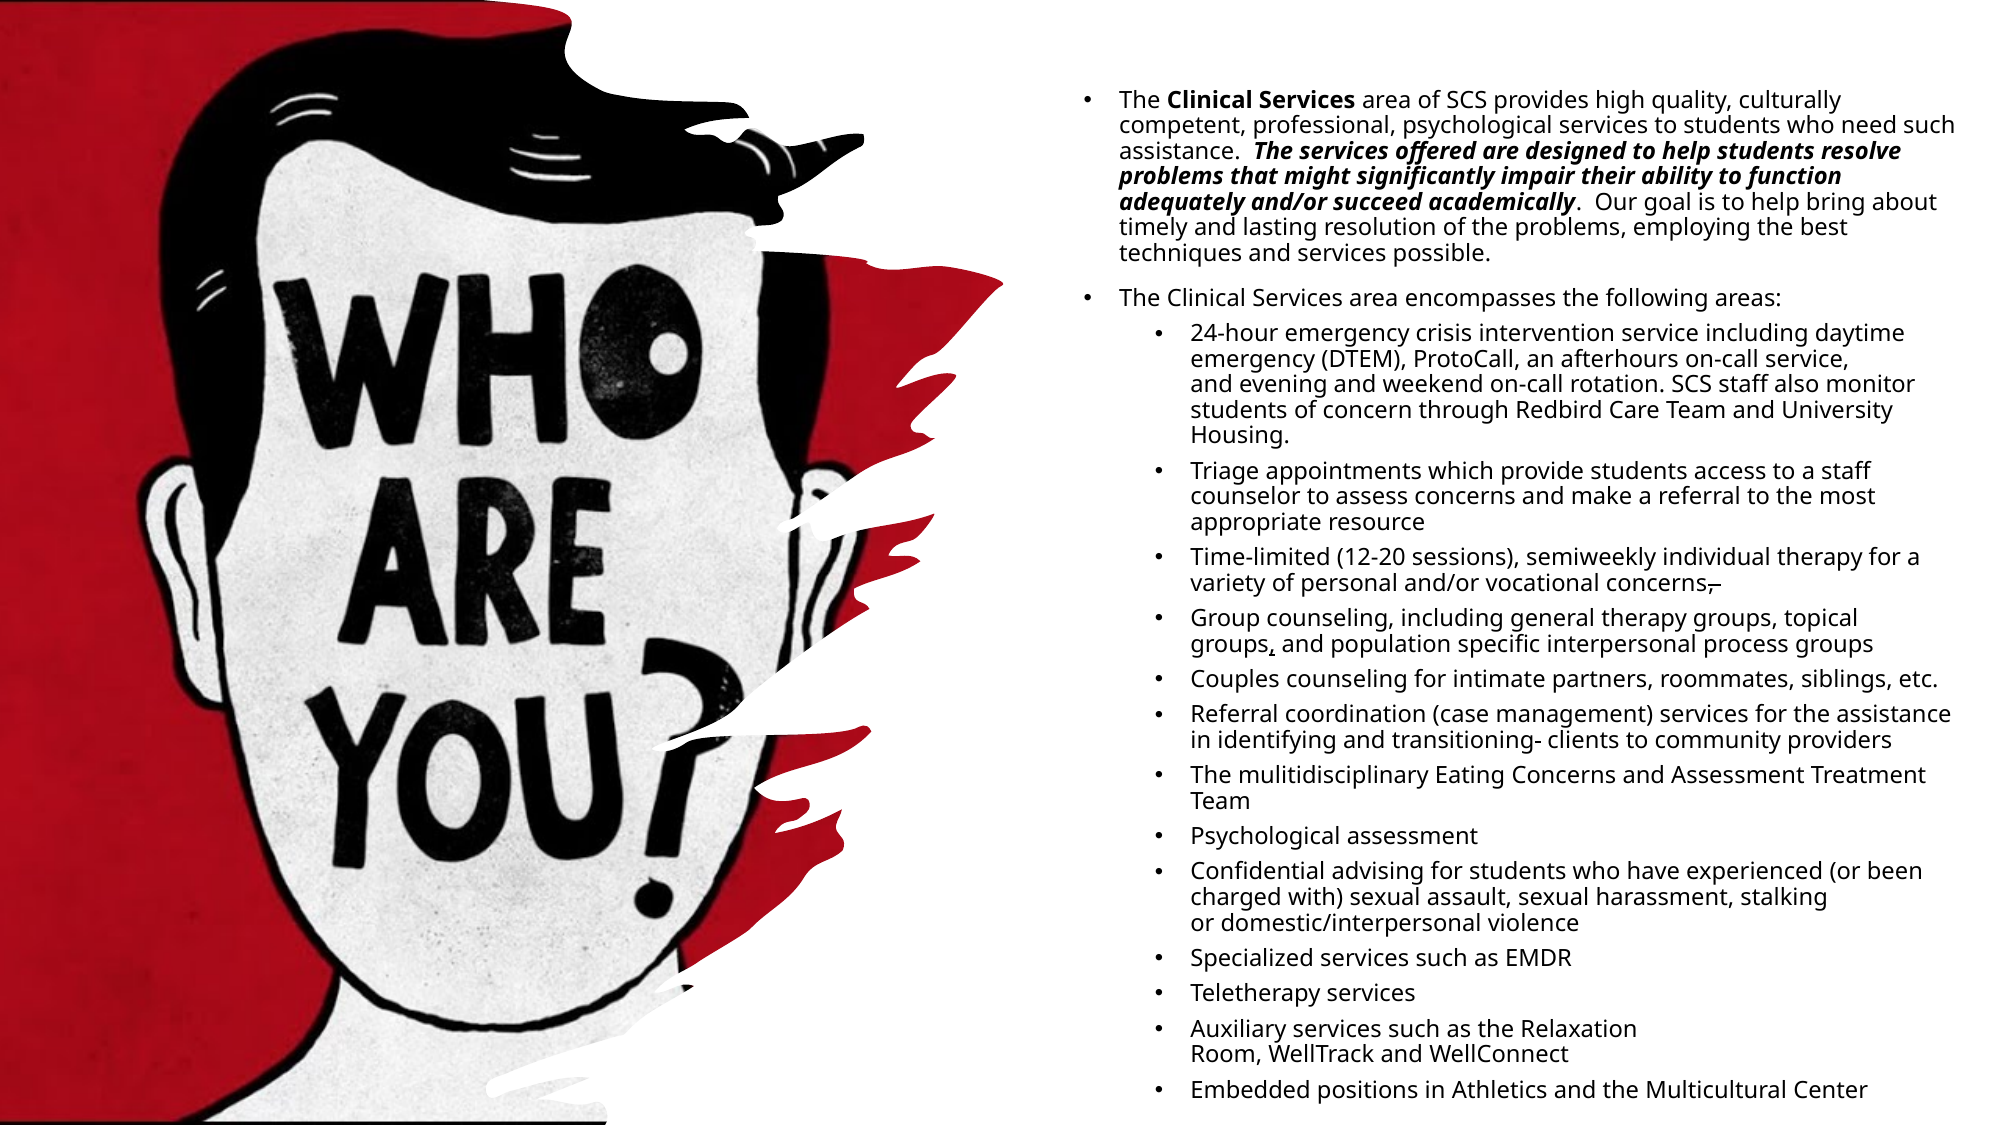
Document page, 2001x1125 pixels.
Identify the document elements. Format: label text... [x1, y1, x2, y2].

list The Clinical Services area of SCS provides high quality, culturally competent, professional, psychological services to students who need such assistance. The services offered are designed to help students resolve problems that might significantly impair their ability to function adequately and/or succeed academically. Our goal is to help bring about timely and lasting resolution of the problems, employing the best techniques and services possible. The Clinical Services area encompasses the following areas: 24-hour emergency crisis intervention service including daytime emergency (DTEM), ProtoCall, an afterhours on-call service, and evening and weekend on-call rotation. SCS staff also monitor students of concern through Redbird Care Team and University Housing. Triage appointments which provide students access to a staff counselor to assess concerns and make a referral to the most appropriate resource Time-limited (12-20 sessions), semiweekly individual therapy for a variety of personal and/or vocational concerns, Group counseling, including general therapy groups, topical groups, and population specific interpersonal process groups Couples counseling for intimate partners, roommates, siblings, etc. Referral coordination (case management) services for the assistance in identifying and transitioning clients to community providers The mulitidisciplinary Eating Concerns and Assessment Treatment Team Psychological assessment Confidential advising for students who have experienced (or been charged with) sexual assault, sexual harassment, stalking or domestic/interpersonal violence Specialized services such as EMDR Teletherapy services Auxiliary services such as the Relaxation Room, WellTrack and WellConnect Embedded positions in Athletics and the Multicultural Center [1068, 80, 1978, 1112]
text_box [1004, 0, 2000, 1125]
picture [0, 0, 1004, 1125]
